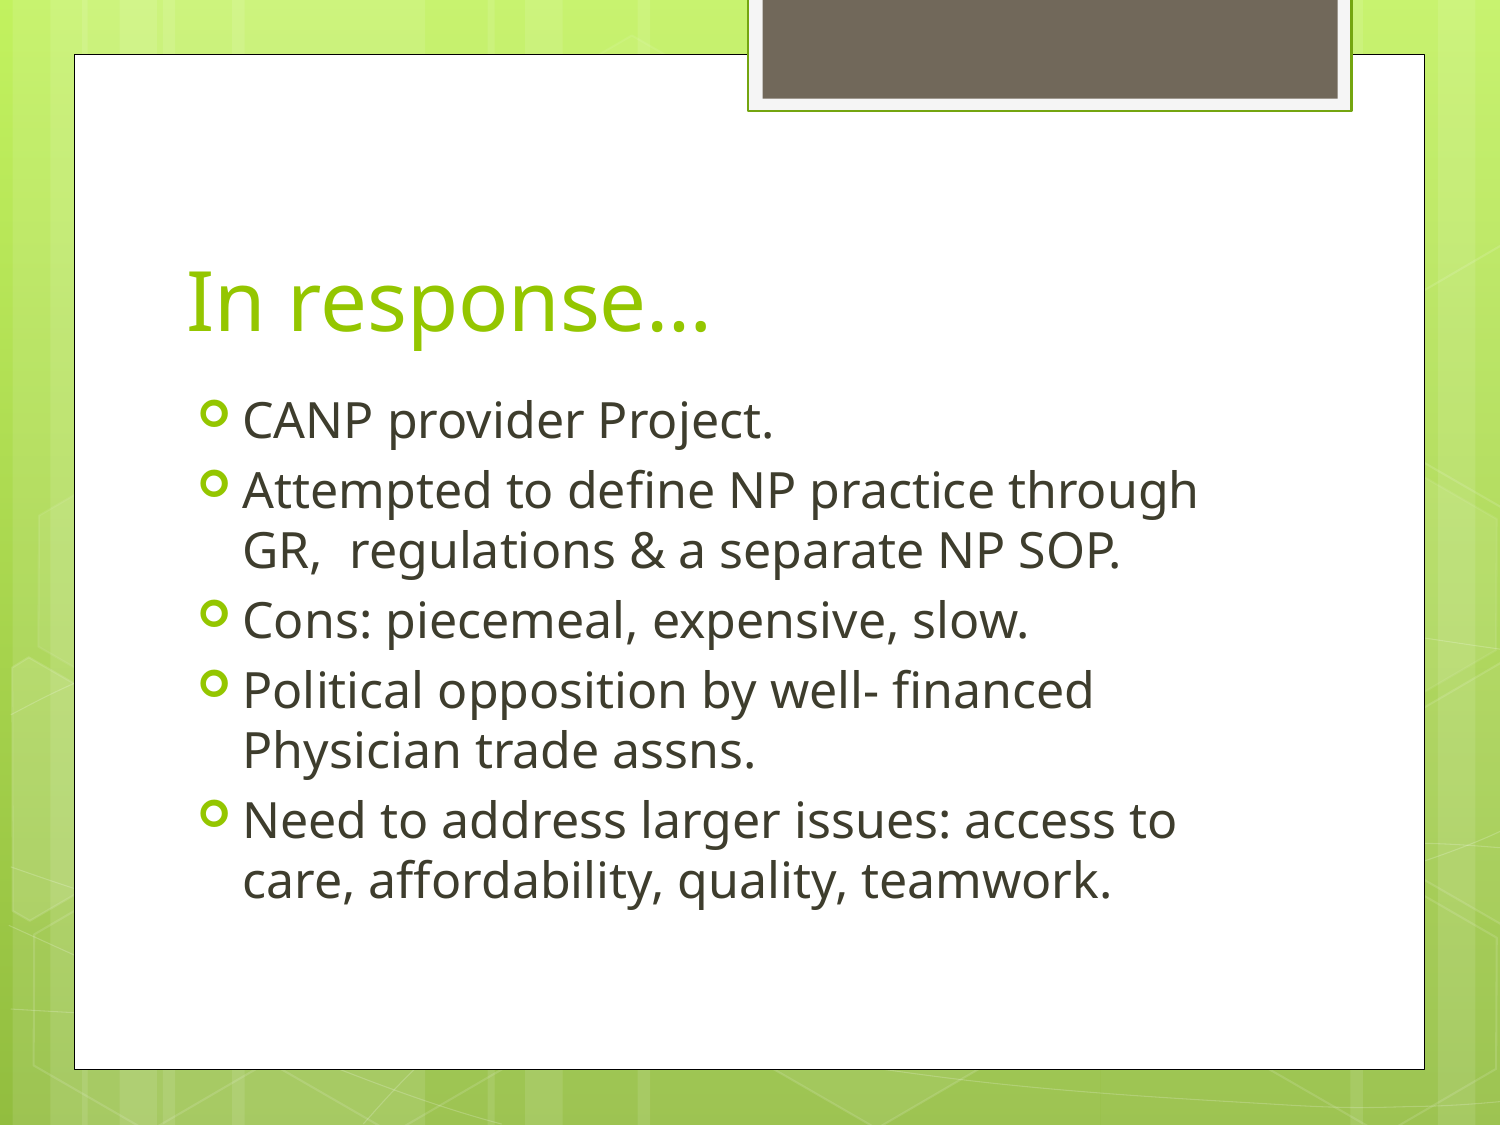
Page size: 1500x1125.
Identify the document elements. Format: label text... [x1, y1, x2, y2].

list CANP provider Project. Attempted to define NP practice through GR, regulations & a separate NP SOP. Cons: piecemeal, expensive, slow. Political opposition by well- financed Physician trade assns. Need to address larger issues: access to care, affordability, quality, teamwork. [171, 381, 1283, 957]
title In response… [171, 168, 1324, 357]
